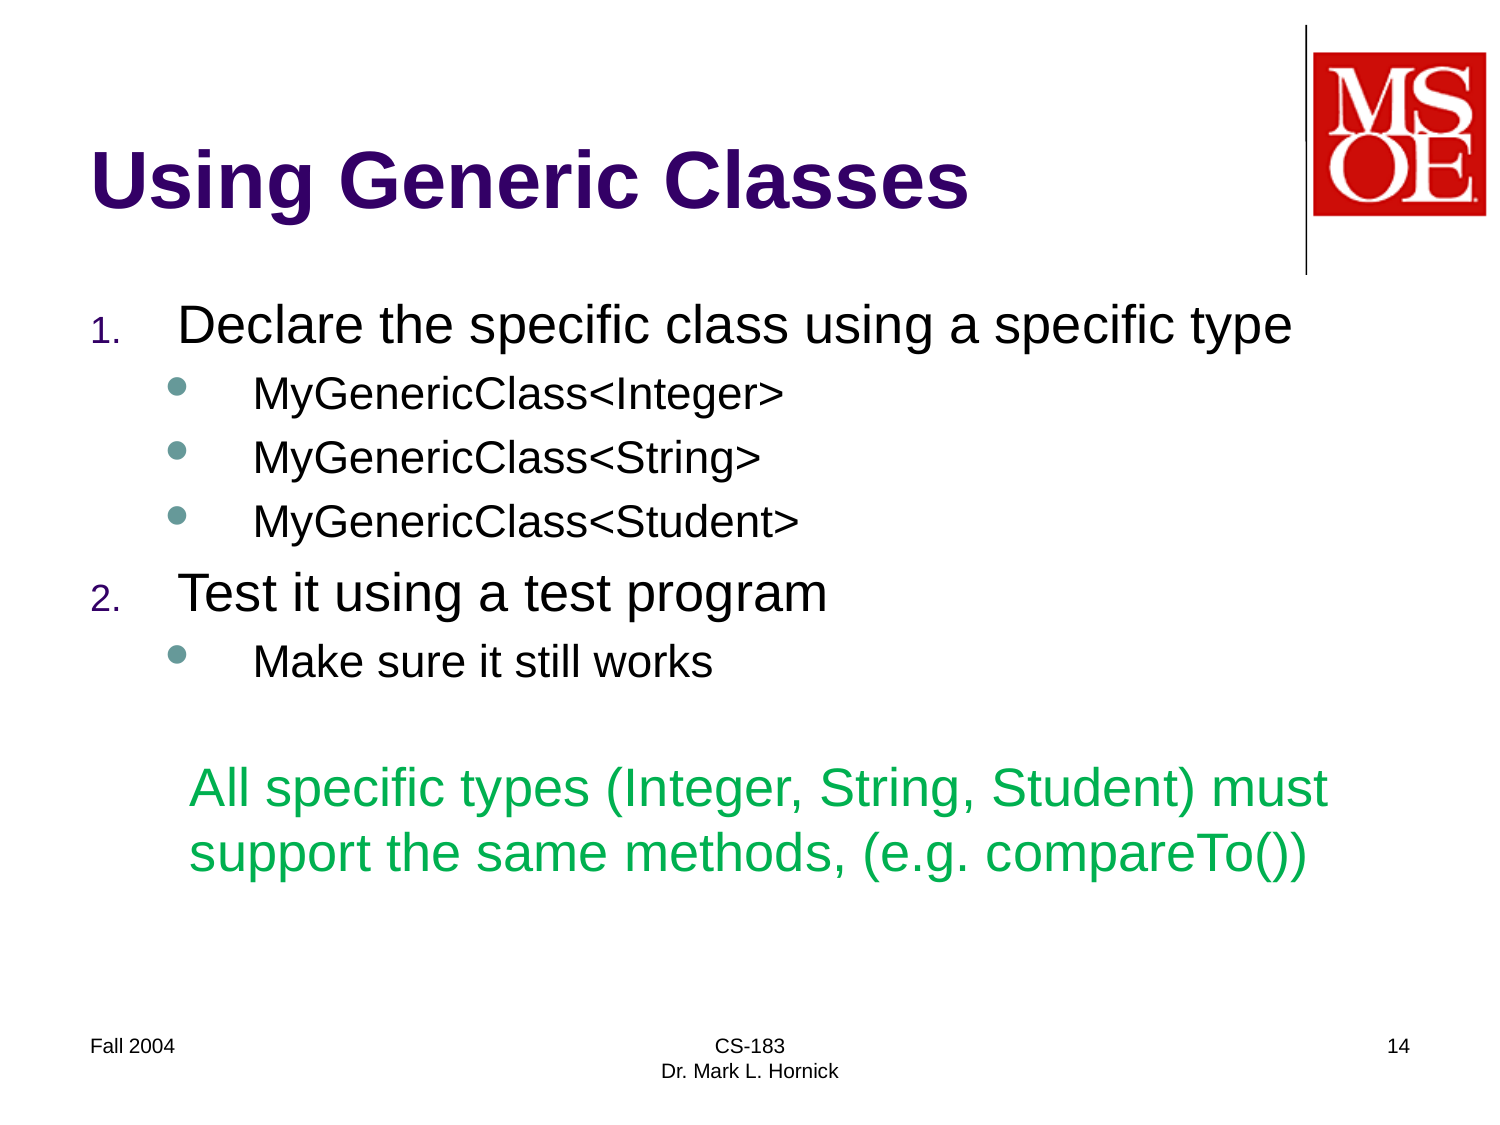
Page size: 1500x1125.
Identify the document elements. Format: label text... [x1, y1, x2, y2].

slide_number 14 [1074, 1024, 1426, 1101]
title Using Generic Classes [74, 19, 1313, 233]
list Declare the specific class using a specific type MyGenericClass<Integer> MyGenericClass<String> MyGenericClass<Student> Test it using a test program Make sure it still works All specific types (Integer, String, Student) must support the same methods, (e.g. compareTo()) [74, 281, 1426, 1006]
picture [1313, 37, 1488, 232]
footer CS-183 Dr. Mark L. Hornick [512, 1024, 988, 1101]
slide_number Fall 2004 [74, 1024, 426, 1101]
